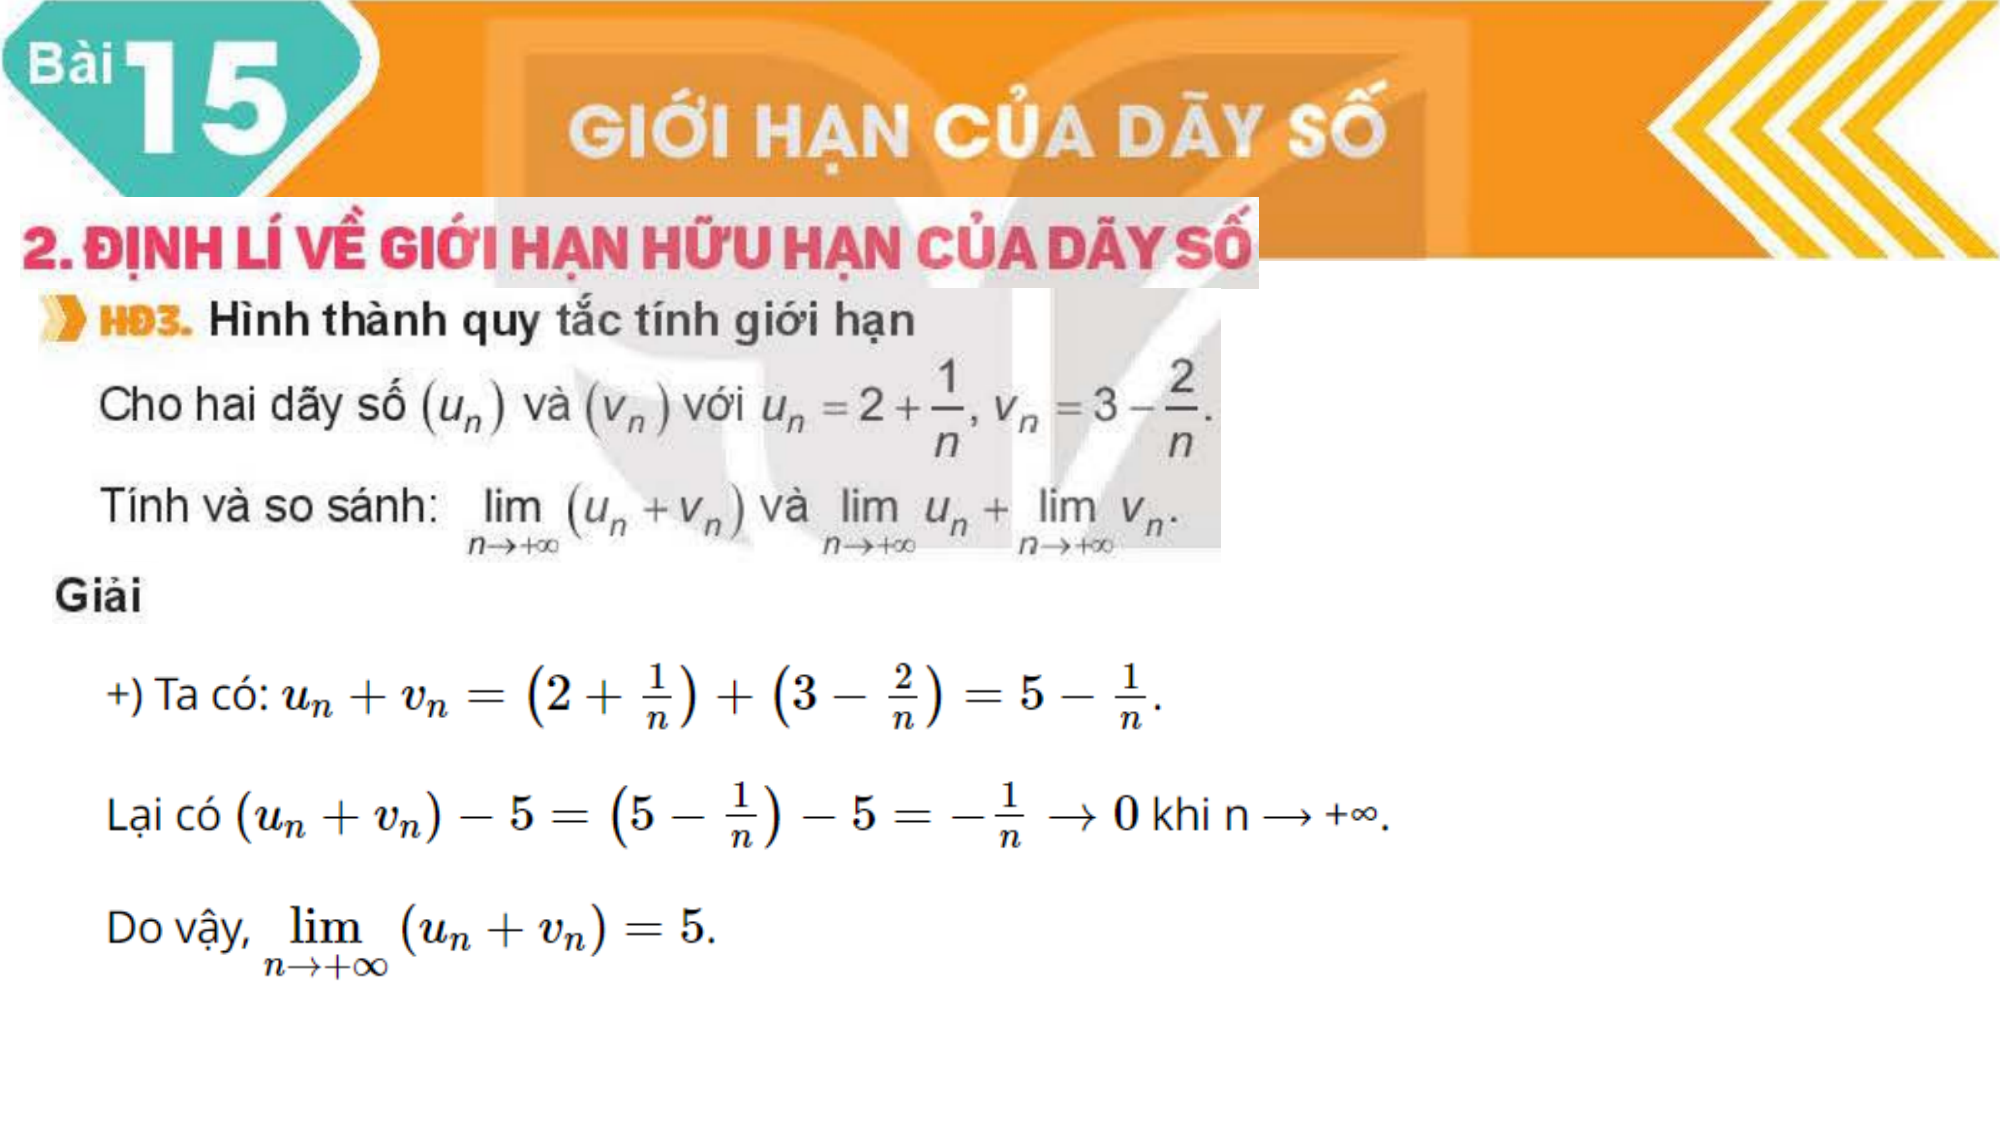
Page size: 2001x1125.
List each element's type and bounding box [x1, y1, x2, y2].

picture [97, 648, 1402, 988]
picture [0, 0, 2000, 624]
